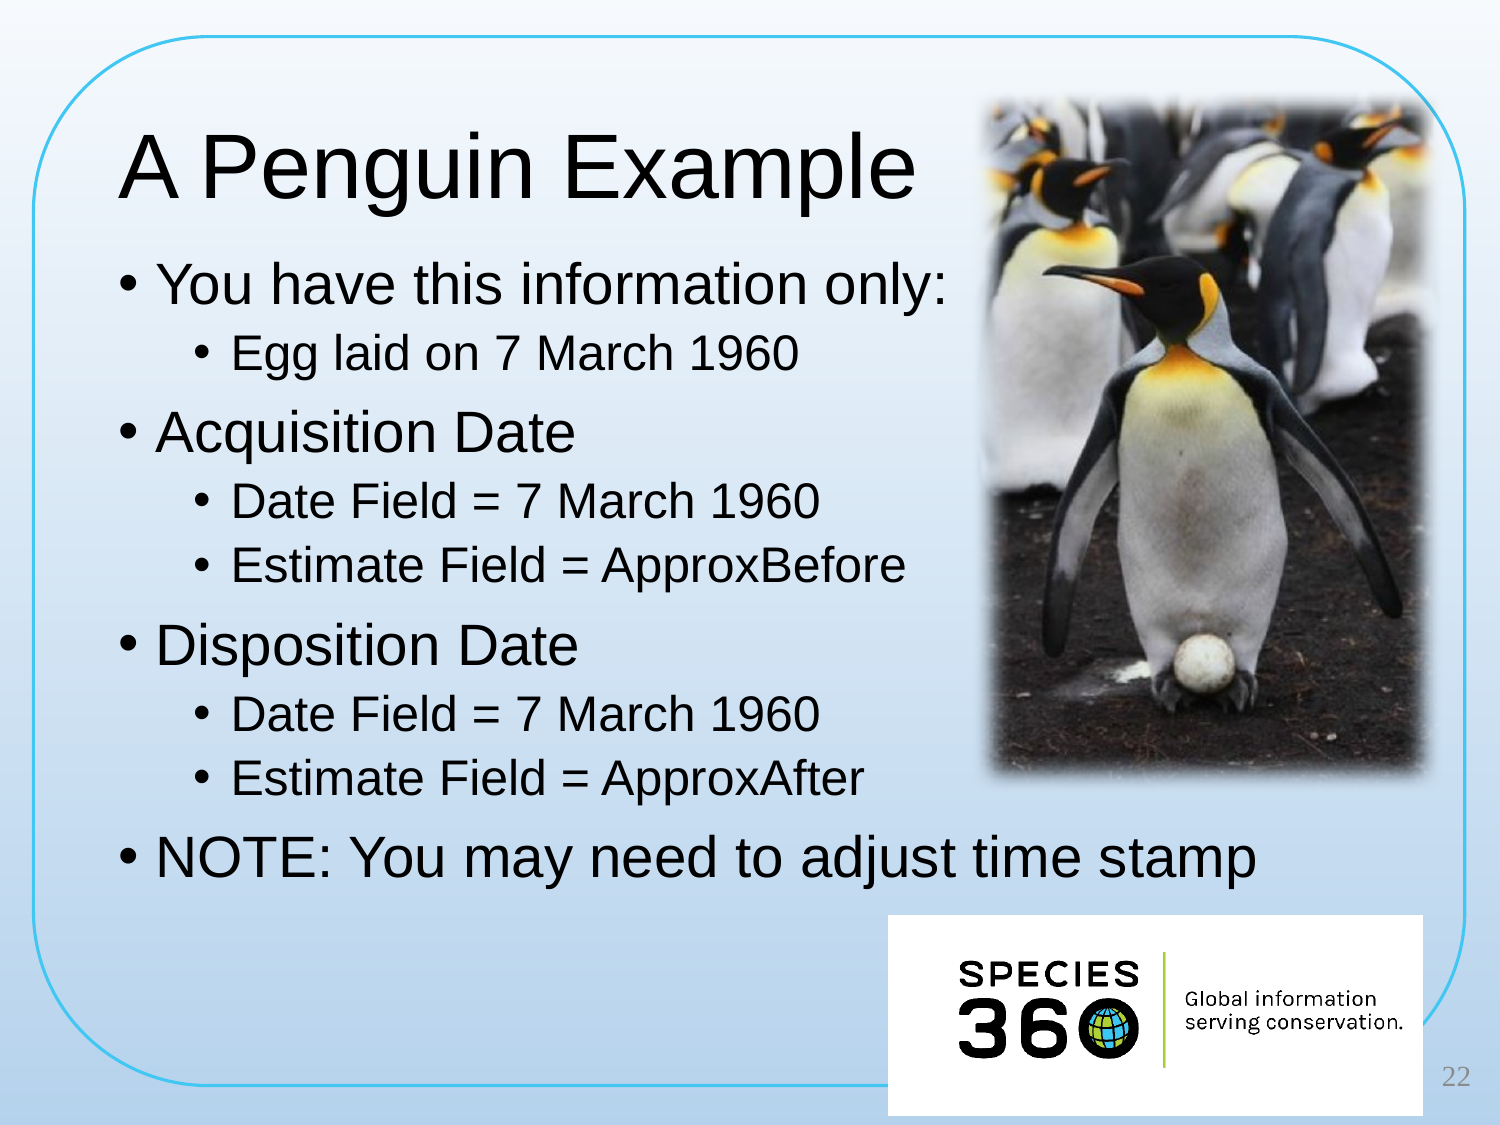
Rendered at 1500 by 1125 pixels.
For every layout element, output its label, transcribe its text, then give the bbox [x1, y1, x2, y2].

title A Penguin Example [103, 59, 1397, 246]
picture [972, 88, 1442, 792]
list You have this information only: Egg laid on 7 March 1960 Acquisition Date Date Field = 7 March 1960 Estimate Field = ApproxBefore Disposition Date Date Field = 7 March 1960 Estimate Field = ApproxAfter NOTE: You may need to adjust time stamp [103, 246, 1397, 961]
slide_number 22 [1148, 1044, 1487, 1105]
picture [954, 944, 1407, 1075]
